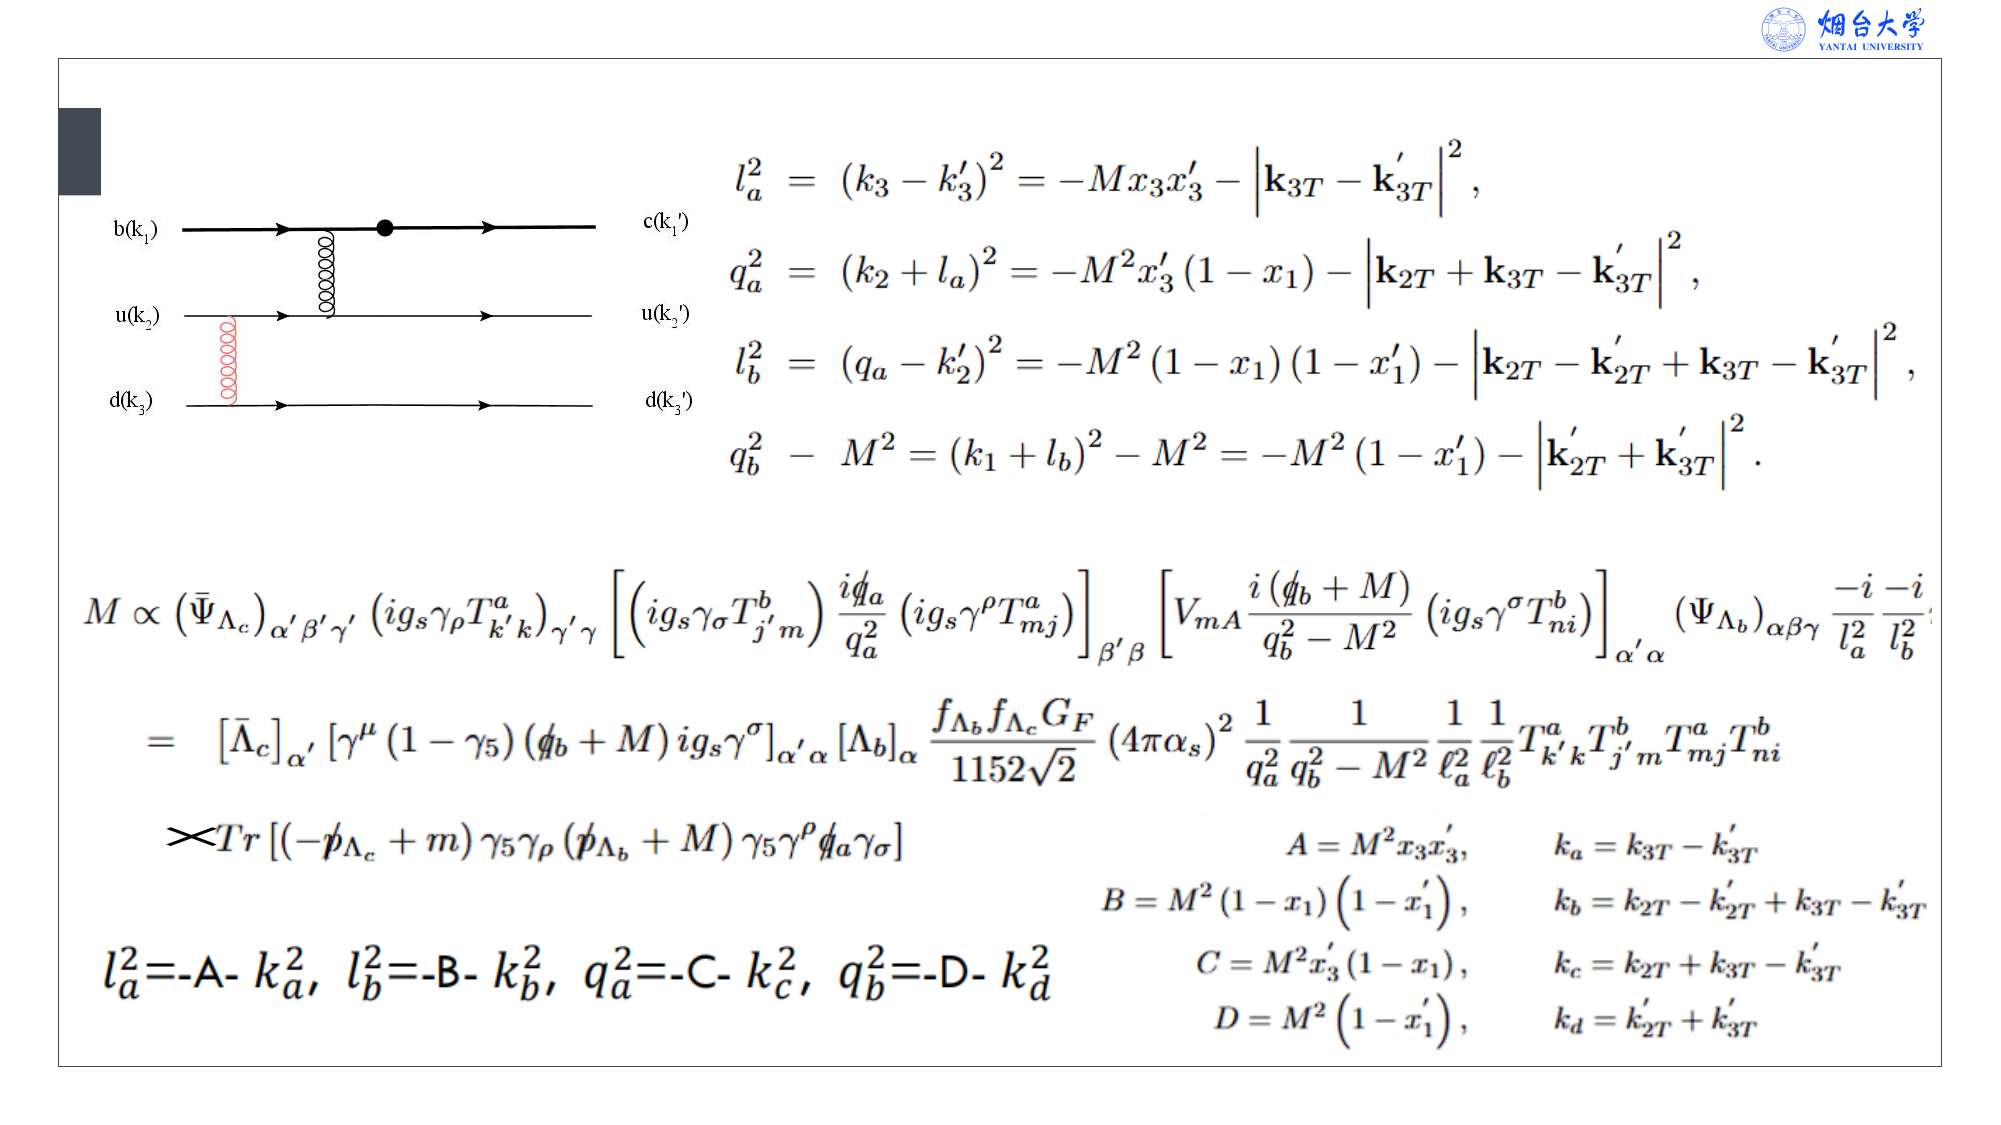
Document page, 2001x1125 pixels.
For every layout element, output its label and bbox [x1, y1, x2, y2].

picture [714, 132, 1932, 502]
picture [1745, 5, 1940, 53]
picture [82, 940, 1069, 1005]
picture [107, 210, 695, 418]
picture [82, 553, 1932, 675]
picture [198, 801, 909, 880]
picture [130, 697, 1803, 790]
picture [1095, 814, 1932, 1050]
